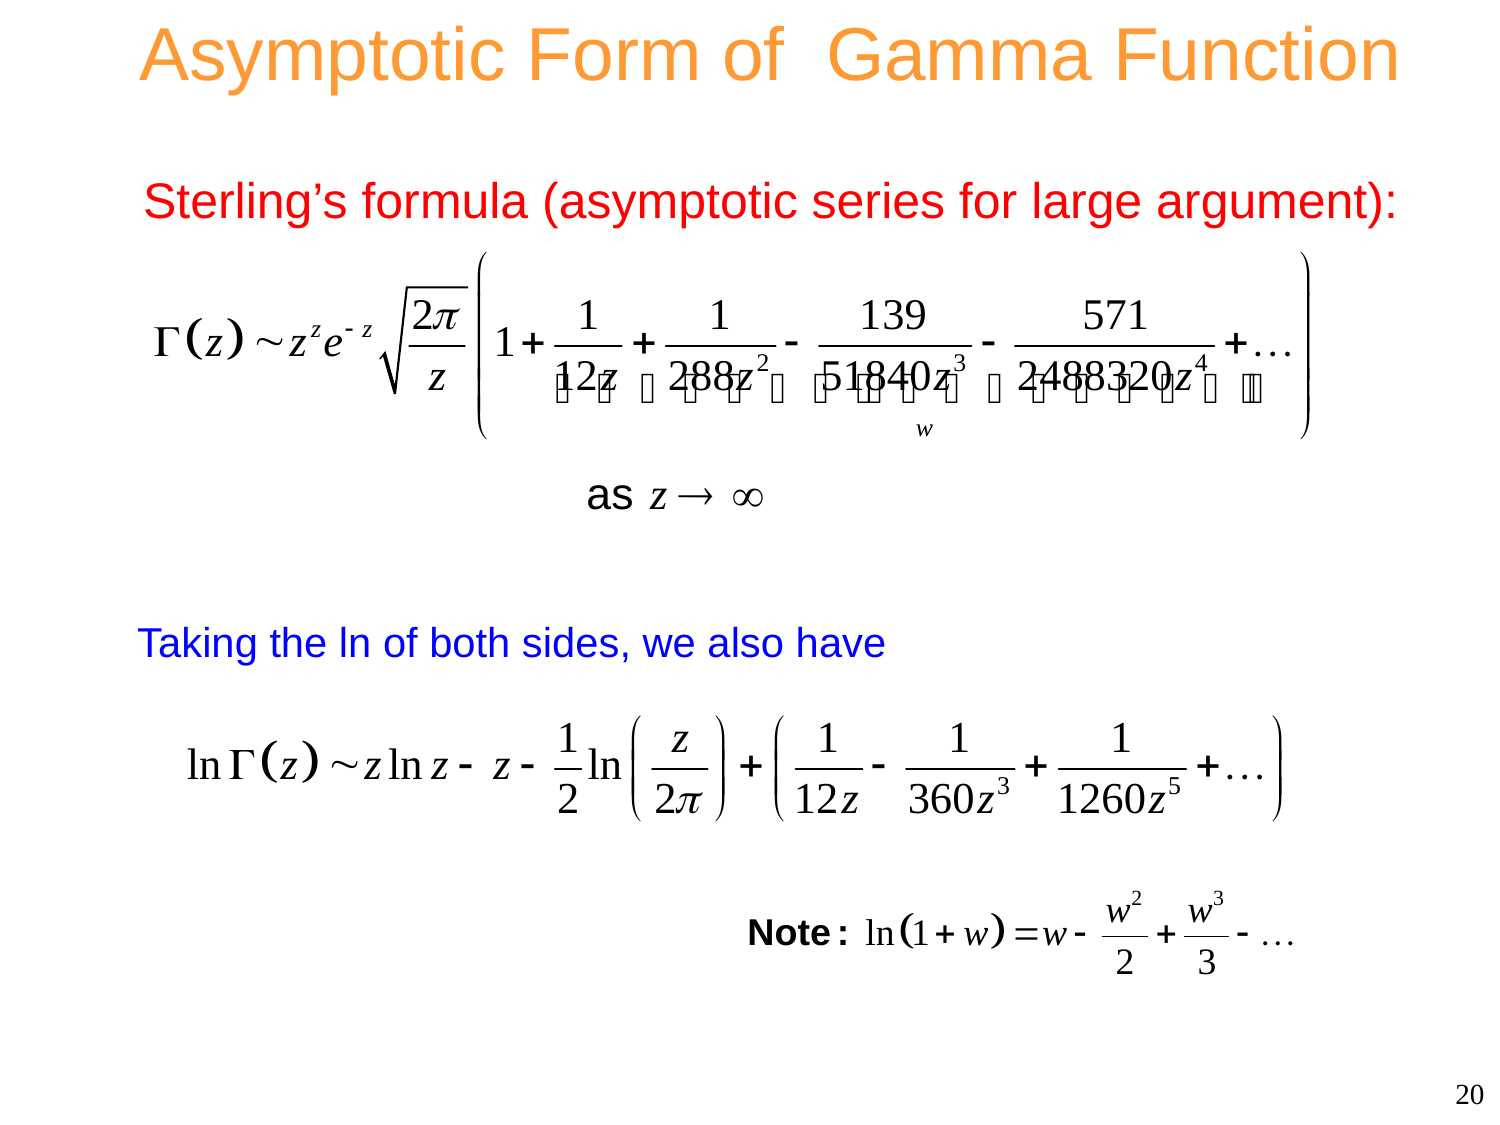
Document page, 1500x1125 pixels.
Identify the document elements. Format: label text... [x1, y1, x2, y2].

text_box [580, 475, 771, 529]
slide_number 20 [1149, 1067, 1500, 1125]
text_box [743, 879, 1303, 984]
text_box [180, 705, 1295, 832]
text_box Sterling’s formula (asymptotic series for large argument): [128, 161, 1414, 236]
text_box Taking the ln of both sides, we also have [122, 607, 902, 673]
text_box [146, 243, 1326, 448]
text_box Asymptotic Form of Gamma Function [41, 0, 1500, 101]
